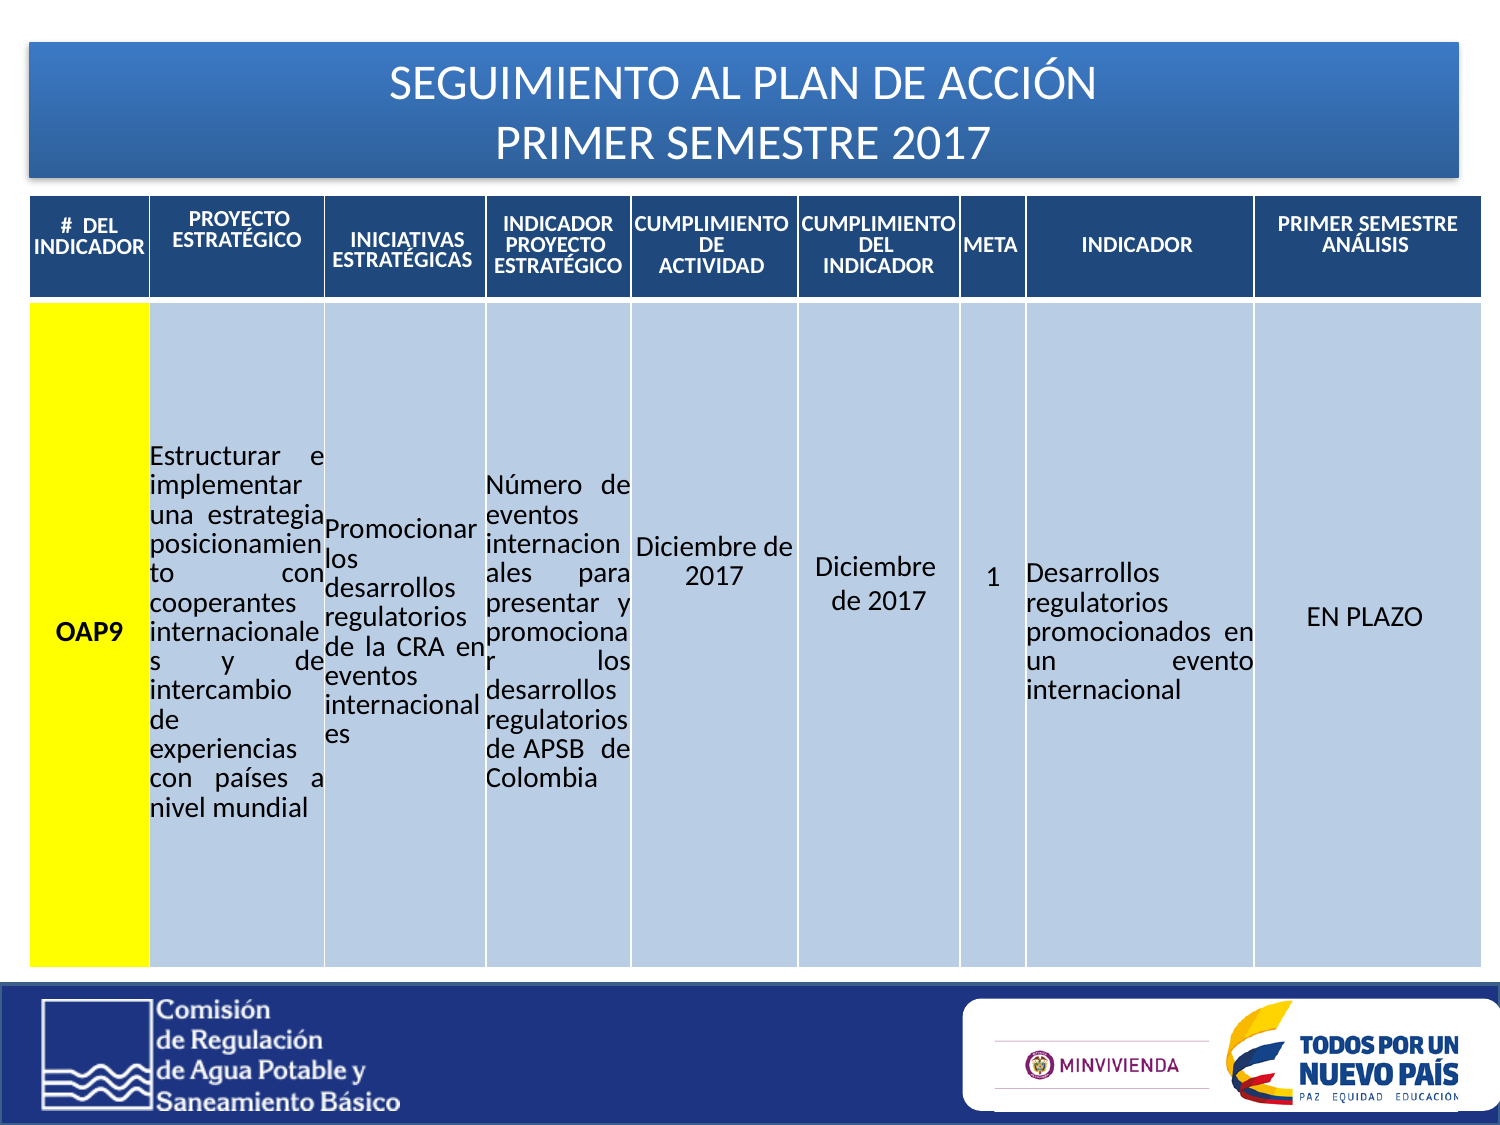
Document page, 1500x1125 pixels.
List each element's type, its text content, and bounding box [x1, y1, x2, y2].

table_cell Promocionar los desarrollos regulatorios de la CRA en eventos internacionales [325, 303, 485, 967]
table_header CUMPLIMIENTO DEL INDICADOR [799, 196, 959, 297]
table_header PROYECTO ESTRATÉGICO [150, 196, 324, 297]
table_cell EN PLAZO [1255, 303, 1481, 967]
table_cell OAP9 [30, 303, 149, 967]
table_cell Número de eventos internacionales para presentar y promocionar los desarrollos regulatorios de APSB de Colombia [487, 303, 630, 967]
text_box SEGUIMIENTO AL PLAN DE ACCIÓN PRIMER SEMESTRE 2017 [29, 42, 1459, 178]
picture [994, 999, 1459, 1112]
picture [41, 999, 400, 1111]
table_header # DEL INDICADOR [30, 196, 149, 297]
table_header INDICADOR [1027, 196, 1253, 297]
table_cell Desarrollos regulatorios promocionados en un evento internacional [1027, 303, 1253, 967]
table_header INICIATIVAS ESTRATÉGICAS [325, 196, 485, 297]
table_cell 1 [961, 303, 1025, 967]
table_cell Estructurar e implementar una estrategia posicionamiento con cooperantes internacionales y de intercambio de experiencias con países a nivel mundial [150, 303, 324, 967]
table_header META [961, 196, 1025, 297]
table_header CUMPLIMIENTO DE ACTIVIDAD [632, 196, 797, 297]
table_cell Diciembre de 2017 [632, 303, 797, 967]
table_header PRIMER SEMESTRE ANÁLISIS [1255, 196, 1481, 297]
table_header INDICADOR PROYECTO ESTRATÉGICO [487, 196, 630, 297]
table_cell Diciembre de 2017 [799, 303, 959, 967]
